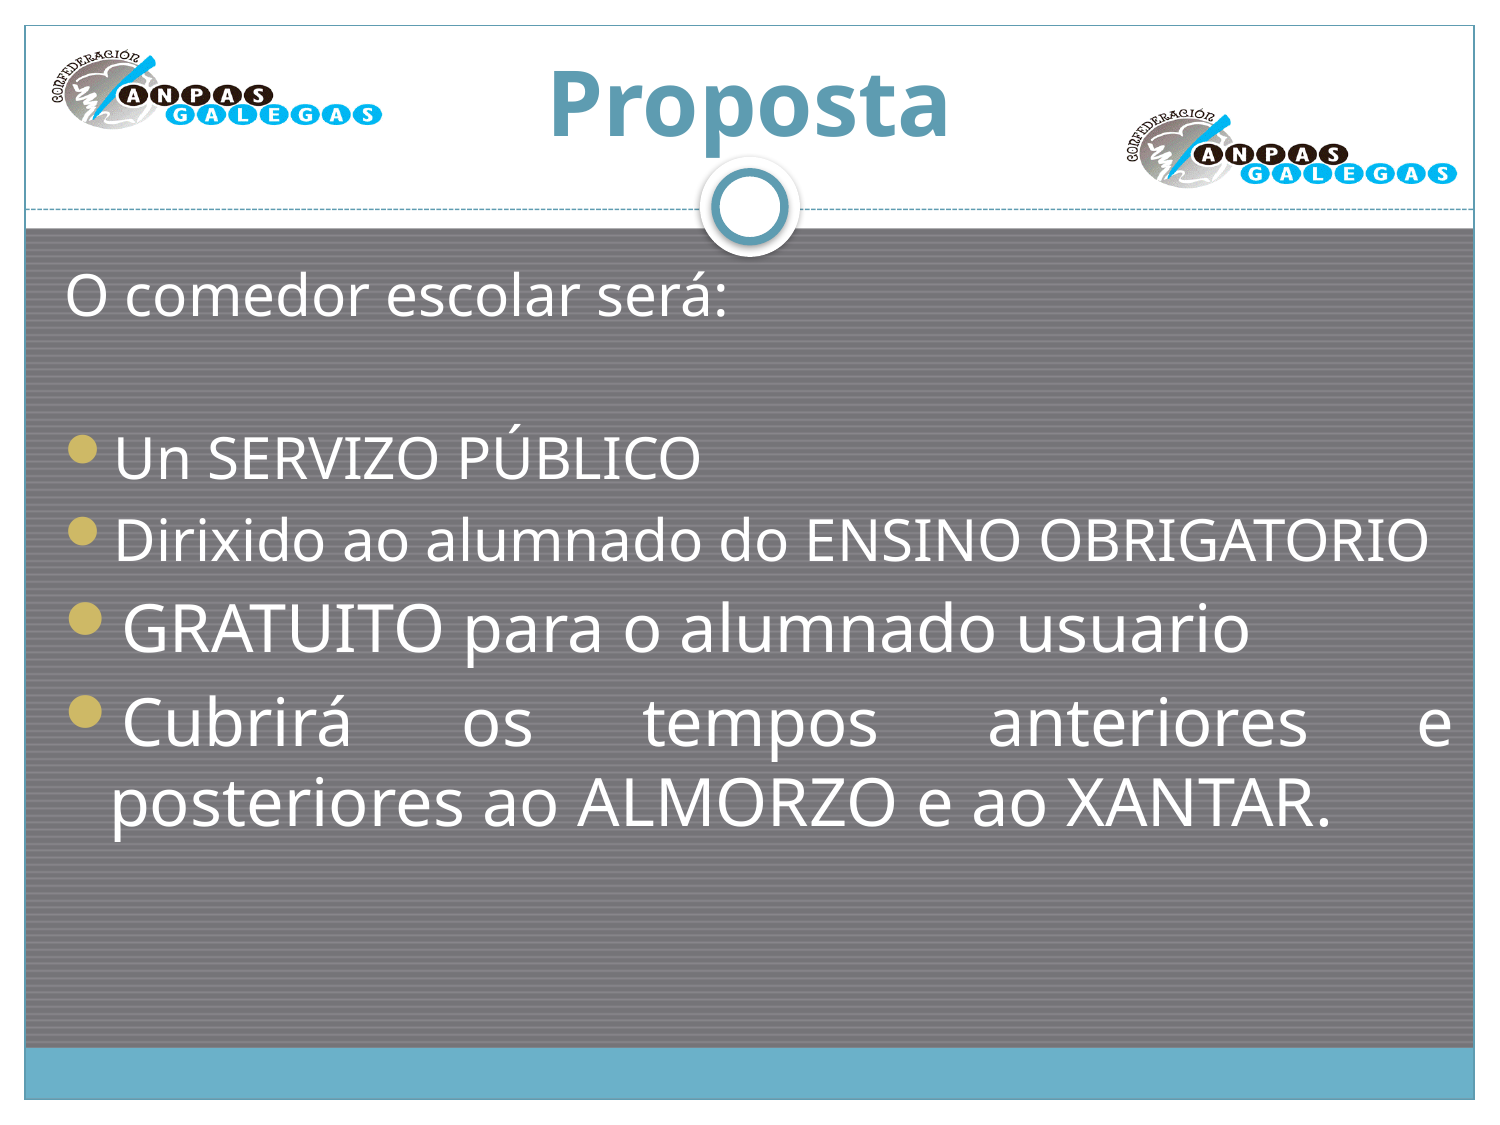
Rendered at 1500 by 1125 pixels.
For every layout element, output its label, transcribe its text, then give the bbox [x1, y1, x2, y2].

picture [1115, 101, 1471, 197]
title Proposta [49, 37, 1450, 162]
picture [41, 42, 396, 138]
list O comedor escolar será: Un SERVIZO PÚBLICO Dirixido ao alumnado do ENSINO OBRIGATORIO GRATUITO para o alumnado usuario Cubrirá os tempos anteriores e posteriores ao ALMORZO e ao XANTAR. [49, 250, 1471, 1047]
